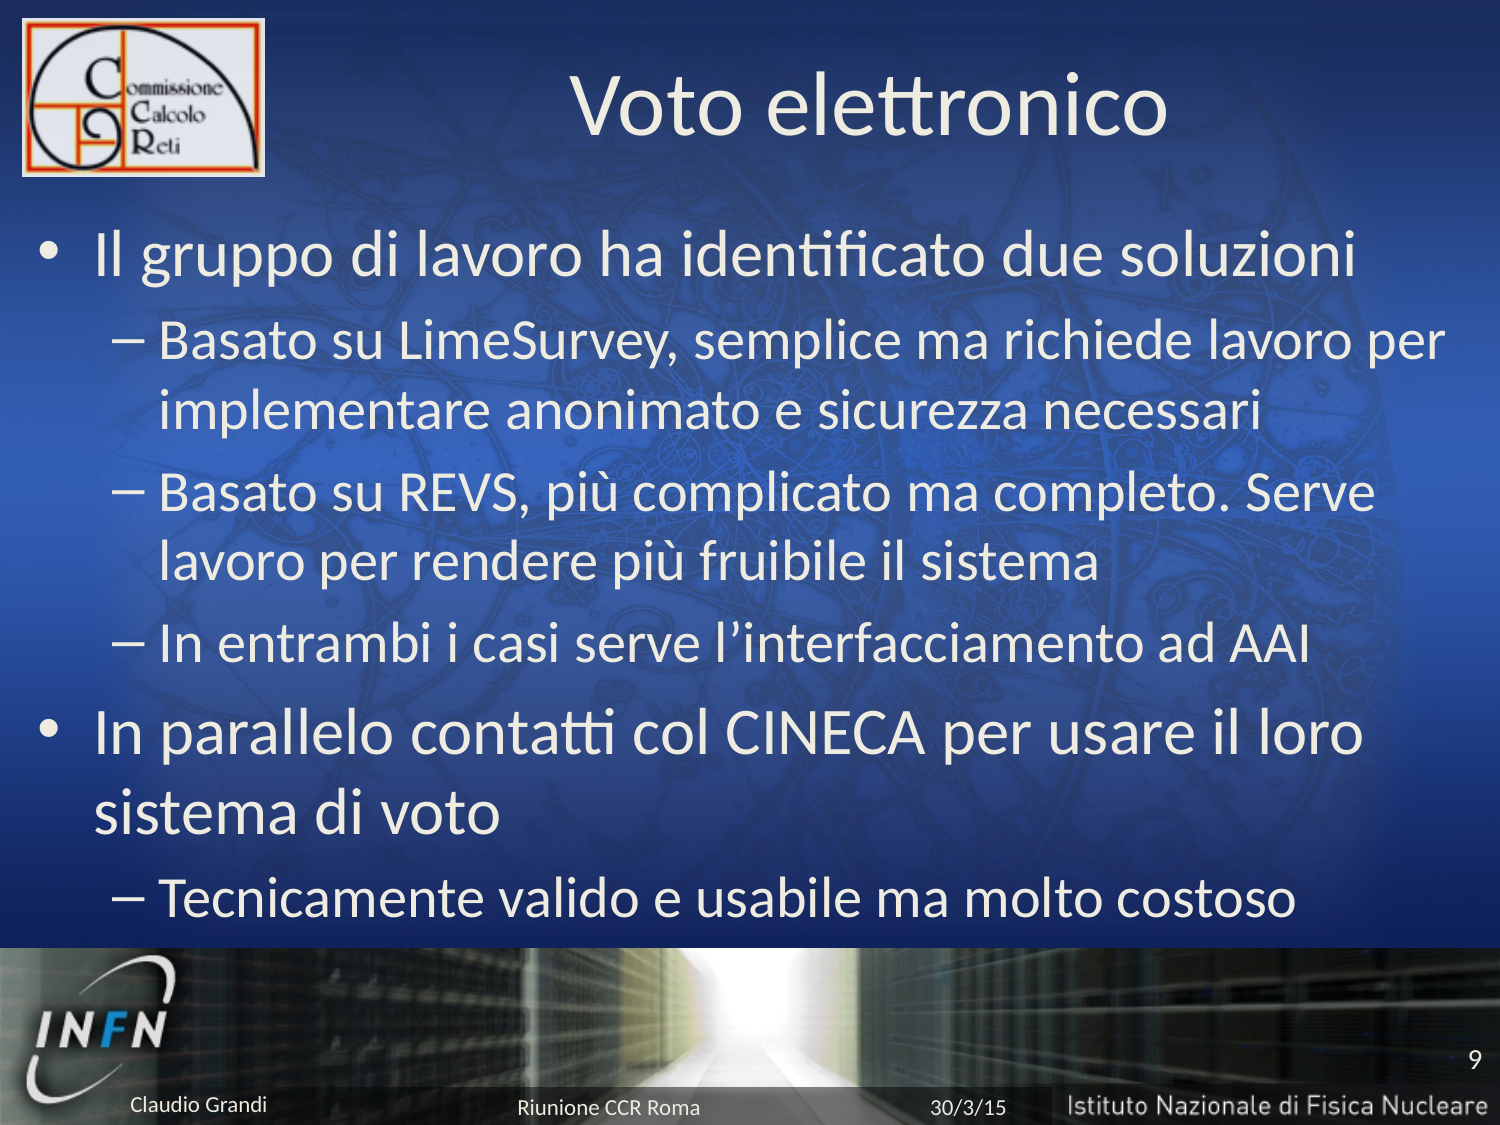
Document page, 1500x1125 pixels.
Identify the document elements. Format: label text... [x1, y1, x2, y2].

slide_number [915, 1087, 1052, 1125]
list Il gruppo di lavoro ha identificato due soluzioni Basato su LimeSurvey, semplice ma richiede lavoro per implementare anonimato e sicurezza necessari Basato su REVS, più complicato ma completo. Serve lavoro per rendere più fruibile il sistema In entrambi i casi serve l’interfacciamento ad AAI In parallelo contatti col CINECA per usare il loro sistema di voto Tecnicamente valido e usabile ma molto costoso [22, 202, 1476, 948]
picture [0, 0, 1500, 1125]
footer Riunione CCR Roma [312, 1087, 906, 1125]
title Voto elettronico [264, 21, 1476, 177]
slide_number 9 [1403, 1028, 1498, 1088]
